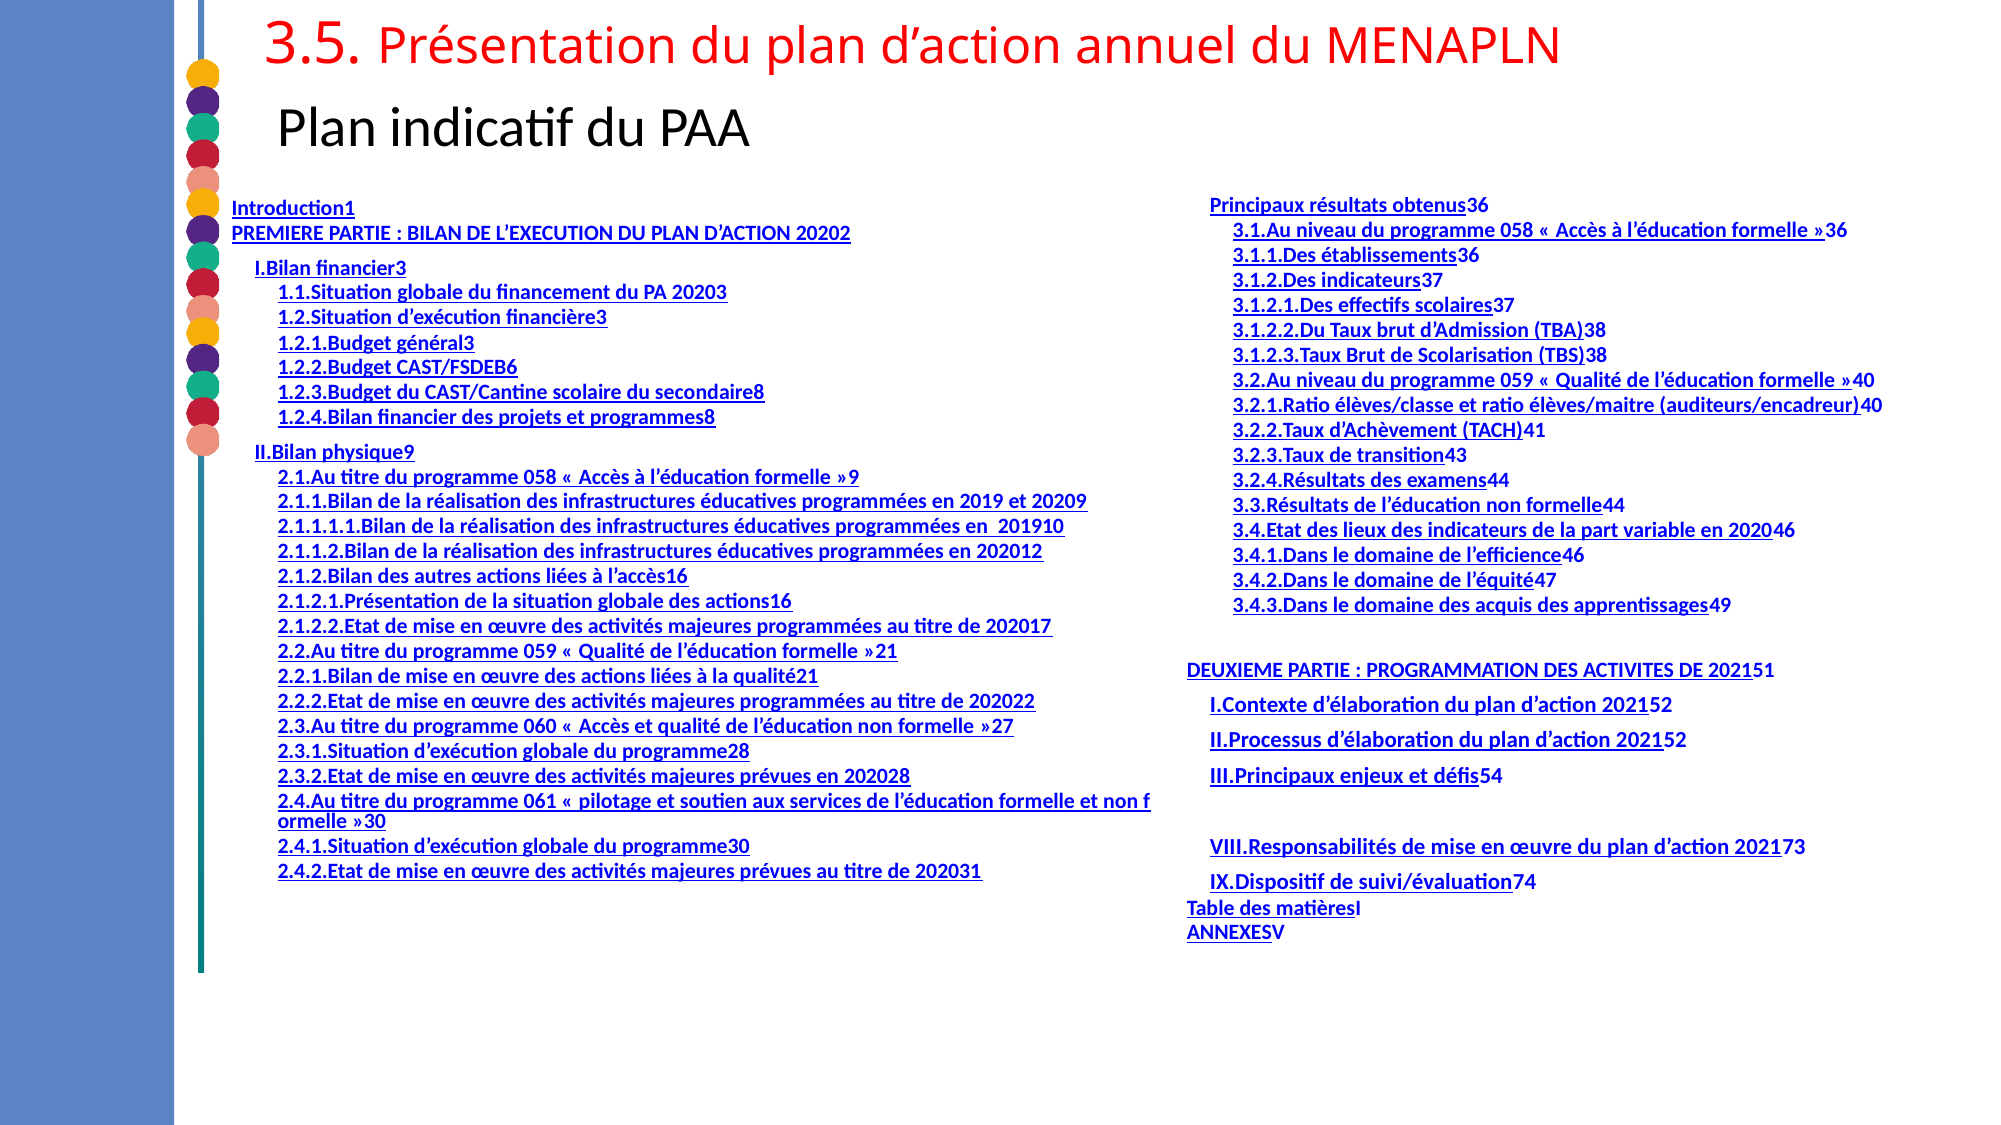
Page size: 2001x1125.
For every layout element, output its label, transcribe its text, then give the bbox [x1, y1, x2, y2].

title Plan indicatif du PAA [262, 91, 1613, 167]
table_header Introduction 1 PREMIERE PARTIE : BILAN DE L’EXECUTION DU PLAN D’ACTION 2020 2 I. Bilan financier 3 1.1. Situation globale du financement du PA 2020 3 1.2. Situation d’exécution financière 3 1.2.1. Budget général 3 1.2.2. Budget CAST/FSDEB 6 1.2.3. Budget du CAST/Cantine scolaire du secondaire 8 1.2.4. Bilan financier des projets et programmes 8 II. Bilan physique 9 2.1. Au titre du programme 058 « Accès à l’éducation formelle » 9 2.1.1. Bilan de la réalisation des infrastructures éducatives programmées en 2019 et 2020 9 2.1.1.1.1. Bilan de la réalisation des infrastructures éducatives programmées en 2019 10 2.1.1.2. Bilan de la réalisation des infrastructures éducatives programmées en 2020 12 2.1.2. Bilan des autres actions liées à l’accès 16 2.1.2.1. Présentation de la situation globale des actions 16 2.1.2.2. Etat de mise en œuvre des activités majeures programmées au titre de 2020 17 2.2. Au titre du programme 059 « Qualité de l’éducation formelle » 21 2.2.1. Bilan de mise en œuvre des actions liées à la qualité 21 2.2.2. Etat de mise en œuvre des activités majeures programmées au titre de 2020 22 2.3. Au titre du programme 060 « Accès et qualité de l’éducation non formelle » 27 2.3.1. Situation d’exécution globale du programme 28 2.3.2. Etat de mise en œuvre des activités majeures prévues en 2020 28 2.4. Au titre du programme 061 « pilotage et soutien aux services de l’éducation formelle et non formelle » 30 2.4.1. Situation d’exécution globale du programme 30 2.4.2. Etat de mise en œuvre des activités majeures prévues au titre de 2020 31 III. [225, 197, 1162, 1125]
picture [186, 59, 220, 456]
table_header Principaux résultats obtenus 36 3.1. Au niveau du programme 058 « Accès à l’éducation formelle » 36 3.1.1. Des établissements 36 3.1.2. Des indicateurs 37 3.1.2.1. Des effectifs scolaires 37 3.1.2.2. Du Taux brut d’Admission (TBA) 38 3.1.2.3. Taux Brut de Scolarisation (TBS) 38 3.2. Au niveau du programme 059 « Qualité de l’éducation formelle » 40 3.2.1. Ratio élèves/classe et ratio élèves/maitre (auditeurs/encadreur) 40 3.2.2. Taux d’Achèvement (TACH) 41 3.2.3. Taux de transition 43 3.2.4. Résultats des examens 44 3.3. Résultats de l’éducation non formelle 44 3.4. Etat des lieux des indicateurs de la part variable en 2020 46 3.4.1. Dans le domaine de l’efficience 46 3.4.2. Dans le domaine de l’équité 47 3.4.3. Dans le domaine des acquis des apprentissages 49 DEUXIEME PARTIE : PROGRAMMATION DES ACTIVITES DE 2021 51 I. Contexte d’élaboration du plan d’action 2021 52 II. Processus d’élaboration du plan d’action 2021 52 III. Principaux enjeux et défis 54 VIII. Responsabilités de mise en œuvre du plan d’action 2021 73 IX. Dispositif de suivi/évaluation 74 Table des matières I ANNEXES V [1179, 197, 1979, 1125]
text_box 3.5. Présentation du plan d’action annuel du MENAPLN [249, 0, 1980, 91]
